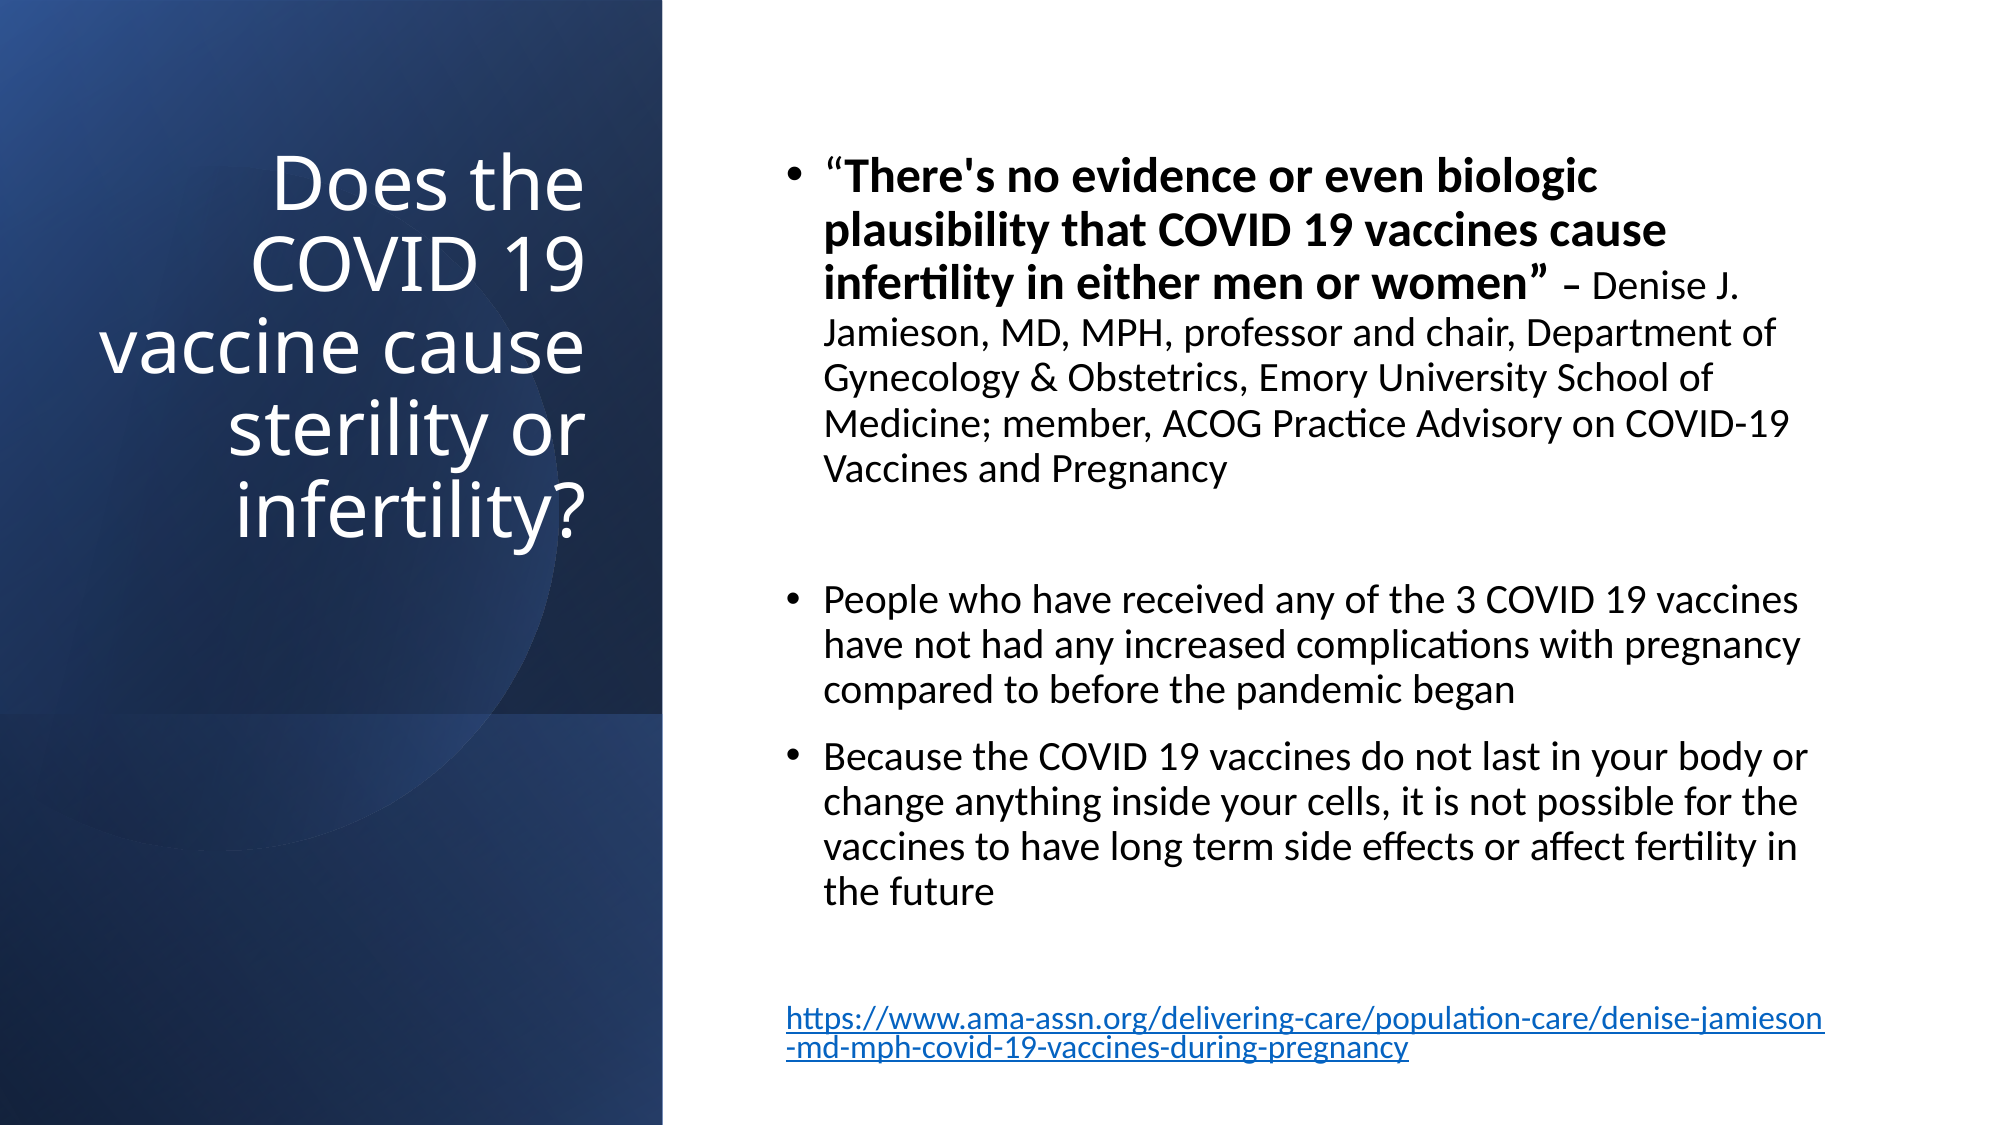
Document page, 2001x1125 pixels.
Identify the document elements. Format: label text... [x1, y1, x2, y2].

list “There's no evidence or even biologic plausibility that COVID 19 vaccines cause infertility in either men or women” – Denise J. Jamieson, MD, MPH, professor and chair, Department of Gynecology & Obstetrics, Emory University School of Medicine; member, ACOG Practice Advisory on COVID-19 Vaccines and Pregnancy People who have received any of the 3 COVID 19 vaccines have not had any increased complications with pregnancy compared to before the pandemic began Because the COVID 19 vaccines do not last in your body or change anything inside your cells, it is not possible for the vaccines to have long term side effects or affect fertility in the future https://www.ama-assn.org/delivering-care/population-care/denise-jamieson-md-mph-covid-19-vaccines-during-pregnancy [770, 96, 1847, 1125]
text_box [663, 0, 2000, 1125]
title Does the COVID 19 vaccine cause sterility or infertility? [76, 96, 602, 652]
text_box [0, 0, 663, 1124]
